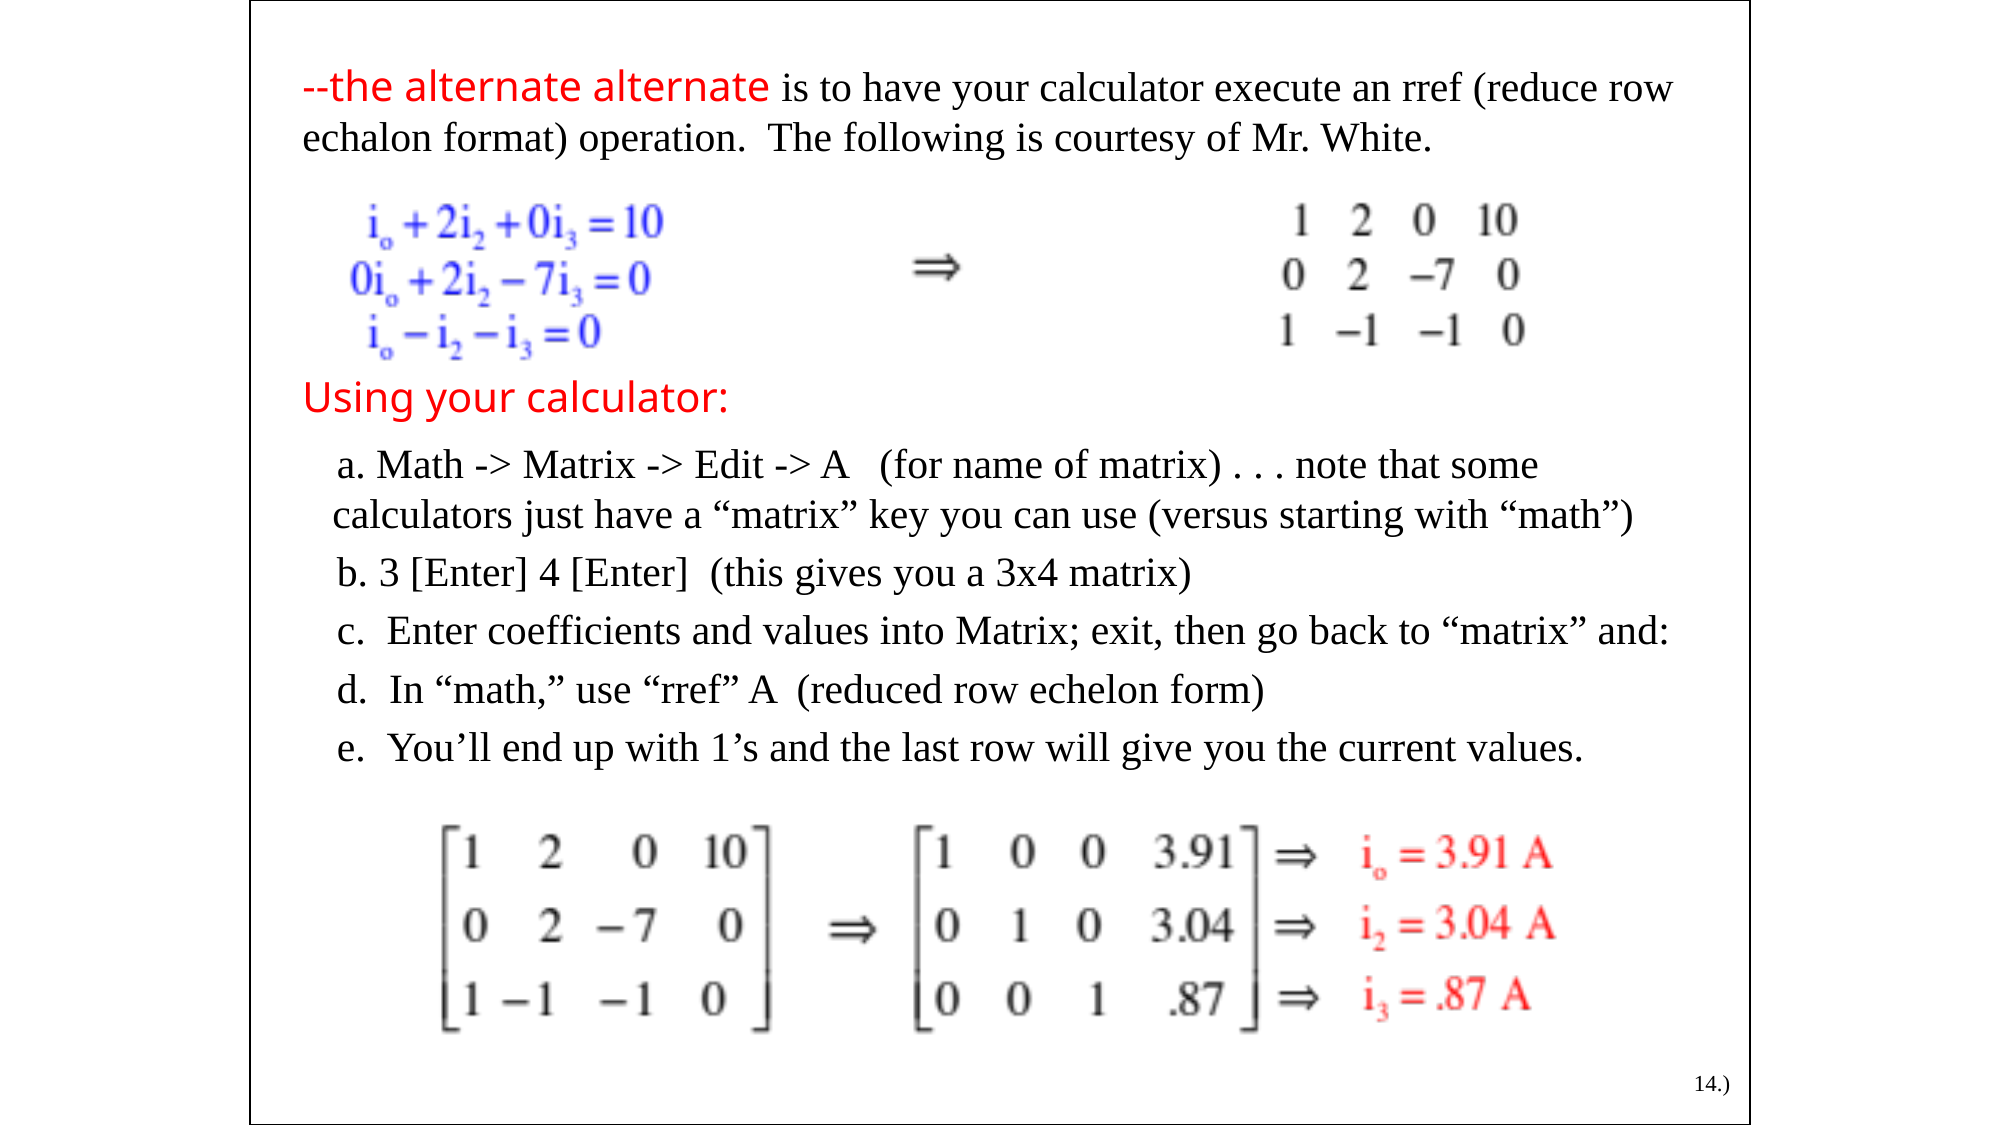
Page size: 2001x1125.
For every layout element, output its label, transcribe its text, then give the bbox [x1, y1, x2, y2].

text_box [249, 0, 1750, 1125]
text_box Math -> Matrix -> Edit -> A (for name of matrix) . . . note that some calculators just have a “matrix” key you can use (versus starting with “math”) 3 [Enter] 4 [Enter] (this gives you a 3x4 matrix) Enter coefficients and values into Matrix; exit, then go back to “matrix” and: In “math,” use “rref” A (reduced row echelon form) You’ll end up with 1’s and the last row will give you the current values. [317, 429, 1745, 717]
text_box 14.) [1680, 1061, 1745, 1103]
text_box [1266, 178, 1546, 233]
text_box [823, 907, 883, 951]
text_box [1269, 897, 1574, 956]
text_box --the alternate alternate is to have your calculator execute an rref (reduce row echalon format) operation. The following is courtesy of Mr. White. [287, 52, 1713, 168]
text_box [346, 253, 658, 311]
text_box Using your calculator: [287, 363, 1713, 429]
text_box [361, 306, 620, 364]
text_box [361, 196, 705, 254]
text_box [909, 817, 1274, 1035]
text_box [437, 817, 785, 1035]
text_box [1251, 288, 1553, 364]
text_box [1270, 826, 1568, 885]
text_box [1273, 968, 1549, 1026]
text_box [907, 244, 967, 289]
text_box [1255, 233, 1546, 288]
